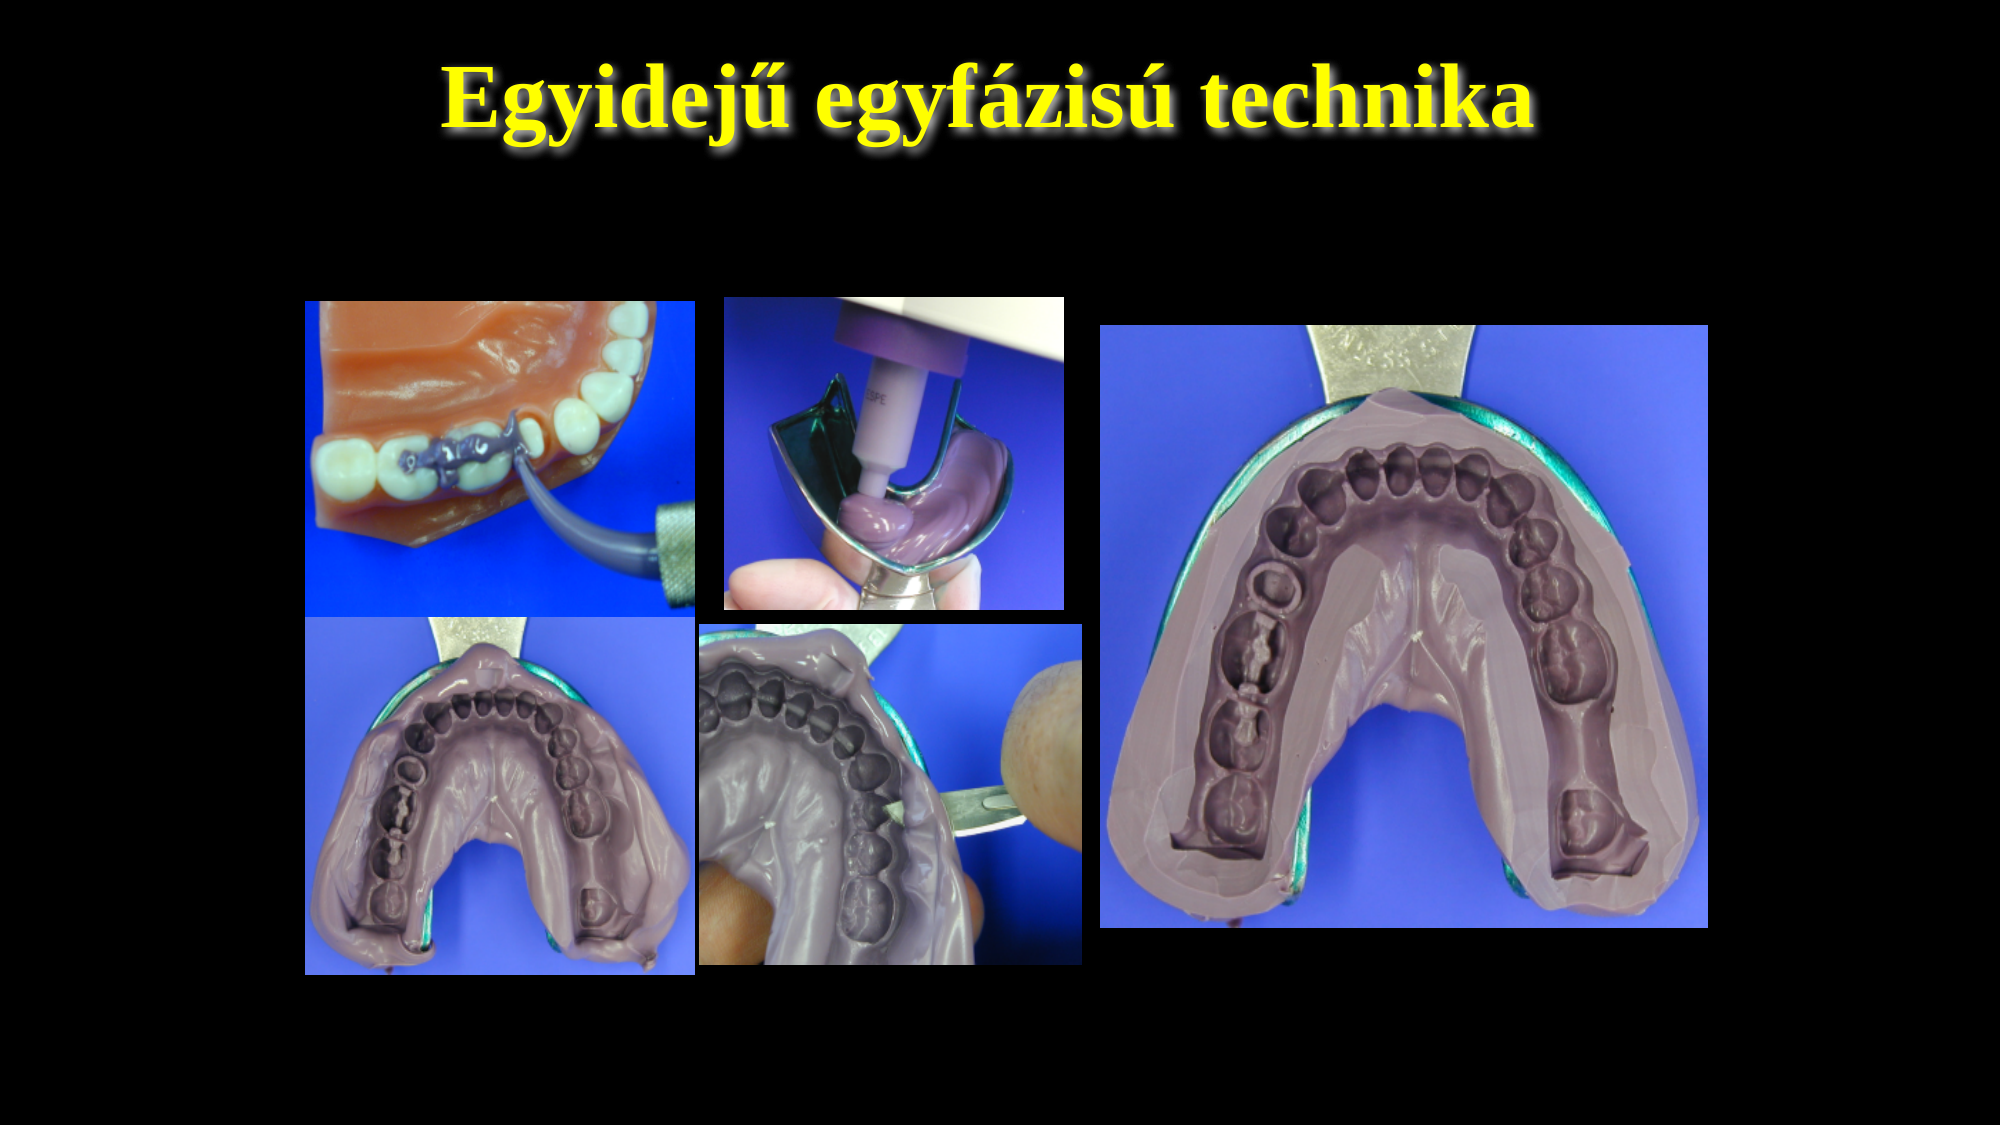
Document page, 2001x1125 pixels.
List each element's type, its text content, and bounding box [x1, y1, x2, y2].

text_box Egyidejű egyfázisú technika [307, 24, 1693, 238]
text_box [1099, 249, 1708, 928]
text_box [305, 617, 695, 1030]
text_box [724, 194, 1064, 611]
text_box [305, 194, 695, 617]
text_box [699, 624, 1082, 1022]
